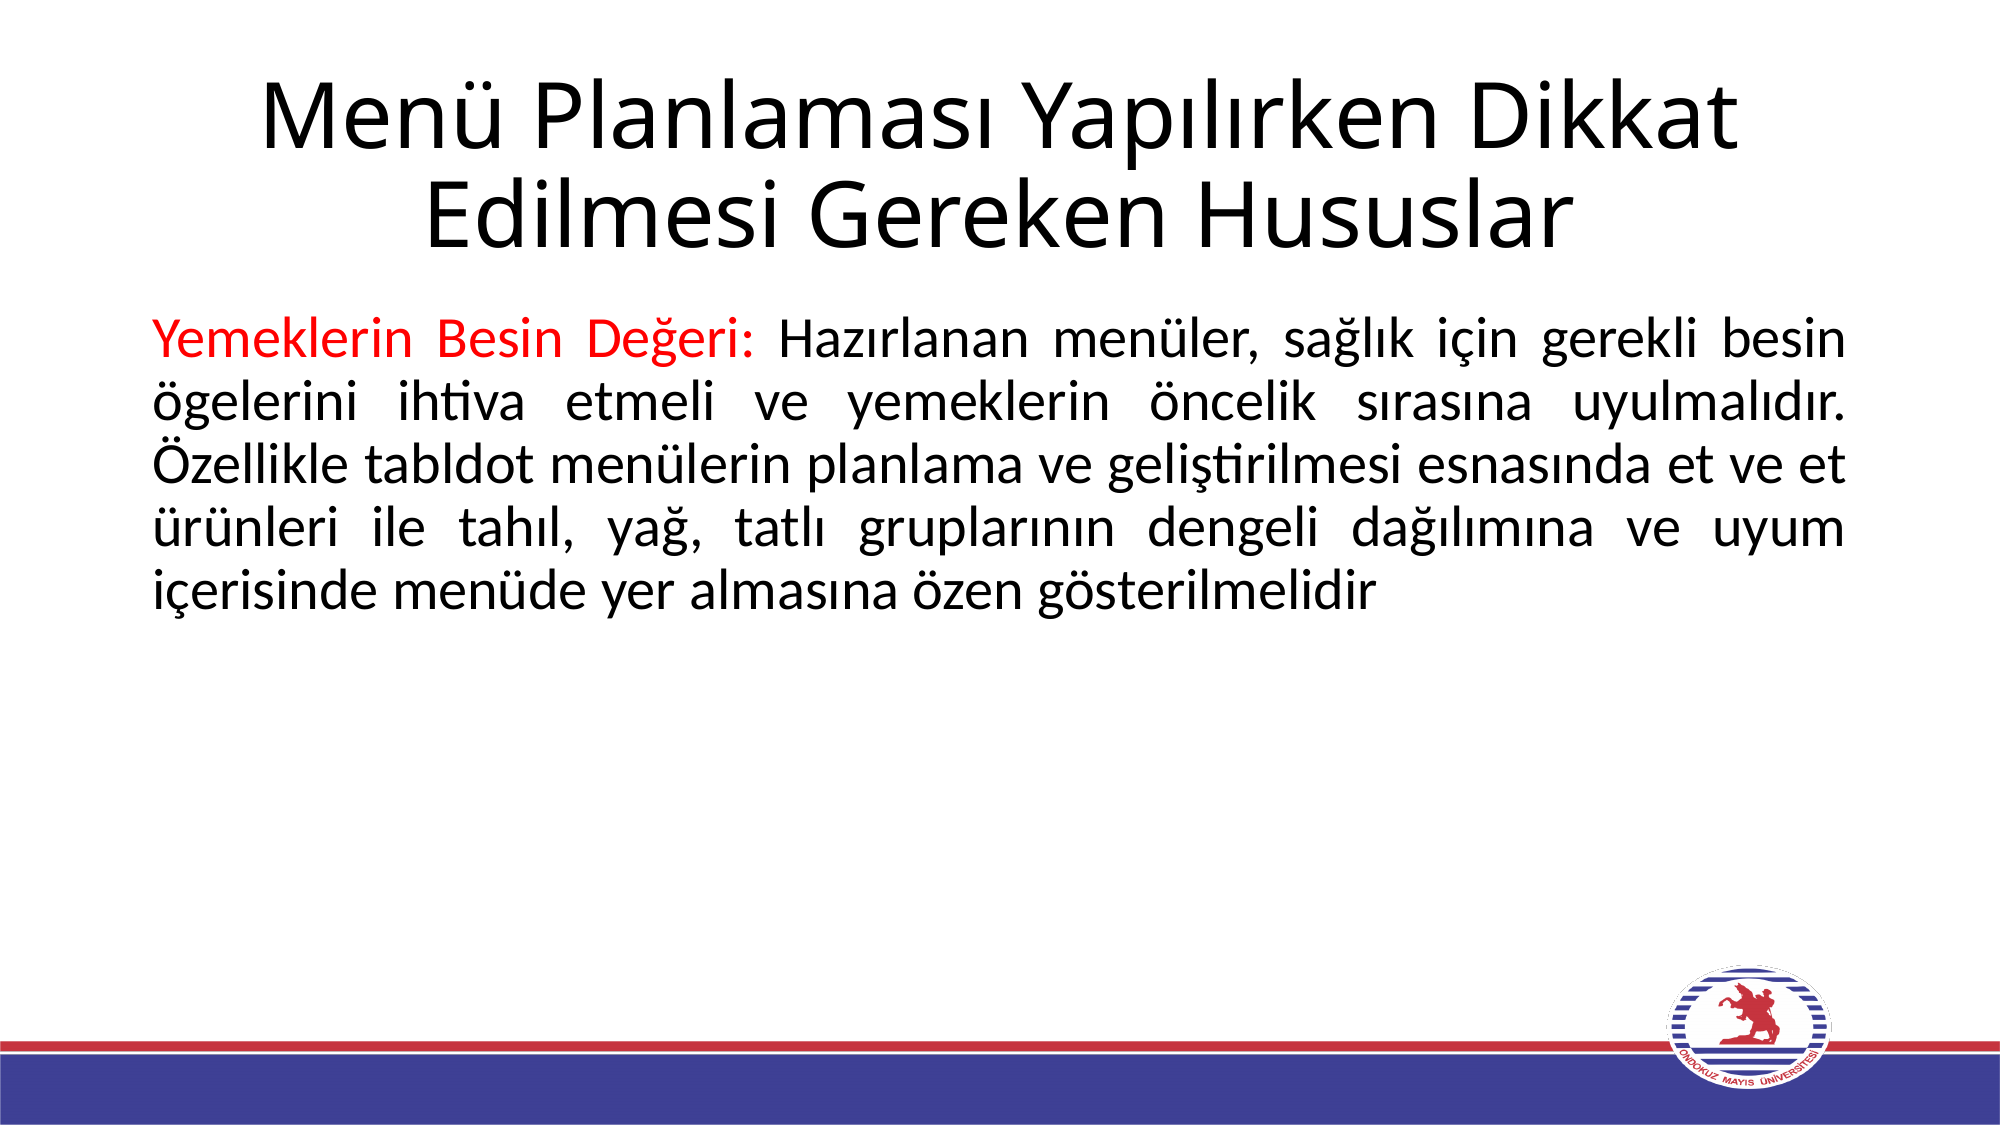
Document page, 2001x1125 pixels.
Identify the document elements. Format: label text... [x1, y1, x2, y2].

list Yemeklerin Besin Değeri: Hazırlanan menüler, sağlık için gerekli besin ögelerini ihtiva etmeli ve yemeklerin öncelik sırasına uyulmalıdır. Özellikle tabldot menülerin planlama ve geliştirilmesi esnasında et ve et ürünleri ile tahıl, yağ, tatlı gruplarının dengeli dağılımına ve uyum içerisinde menüde yer almasına özen gösterilmelidir [137, 299, 1863, 965]
picture [0, 965, 2000, 1125]
title Menü Planlaması Yapılırken Dikkat Edilmesi Gereken Hususlar [137, 59, 1863, 278]
